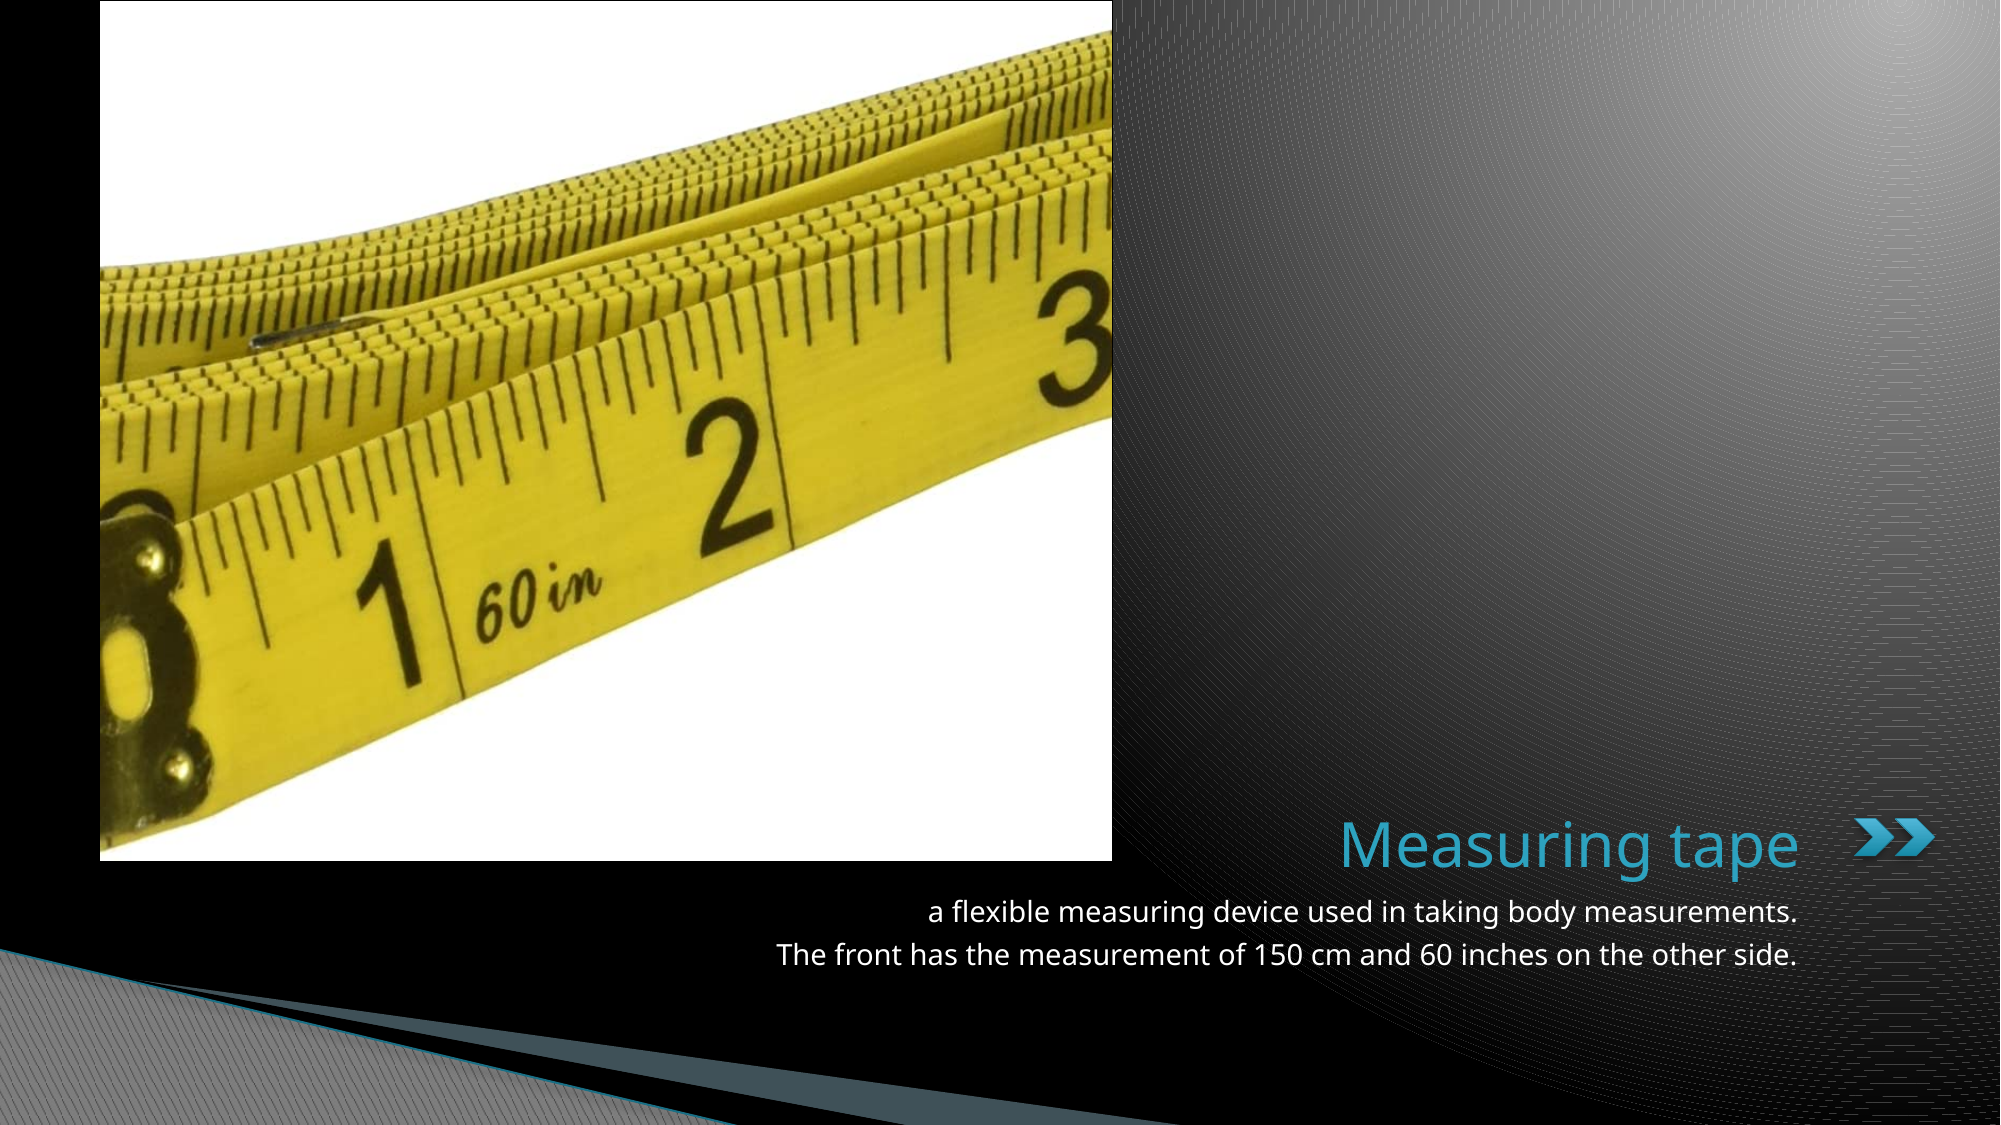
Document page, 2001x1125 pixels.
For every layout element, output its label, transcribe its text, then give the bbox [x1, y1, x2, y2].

list a flexible measuring device used in taking body measurements. The front has the measurement of 150 cm and 60 inches on the other side. [249, 892, 1817, 1000]
picture [99, 0, 1113, 863]
picture [0, 952, 724, 1125]
title Measuring tape [50, 798, 1817, 891]
